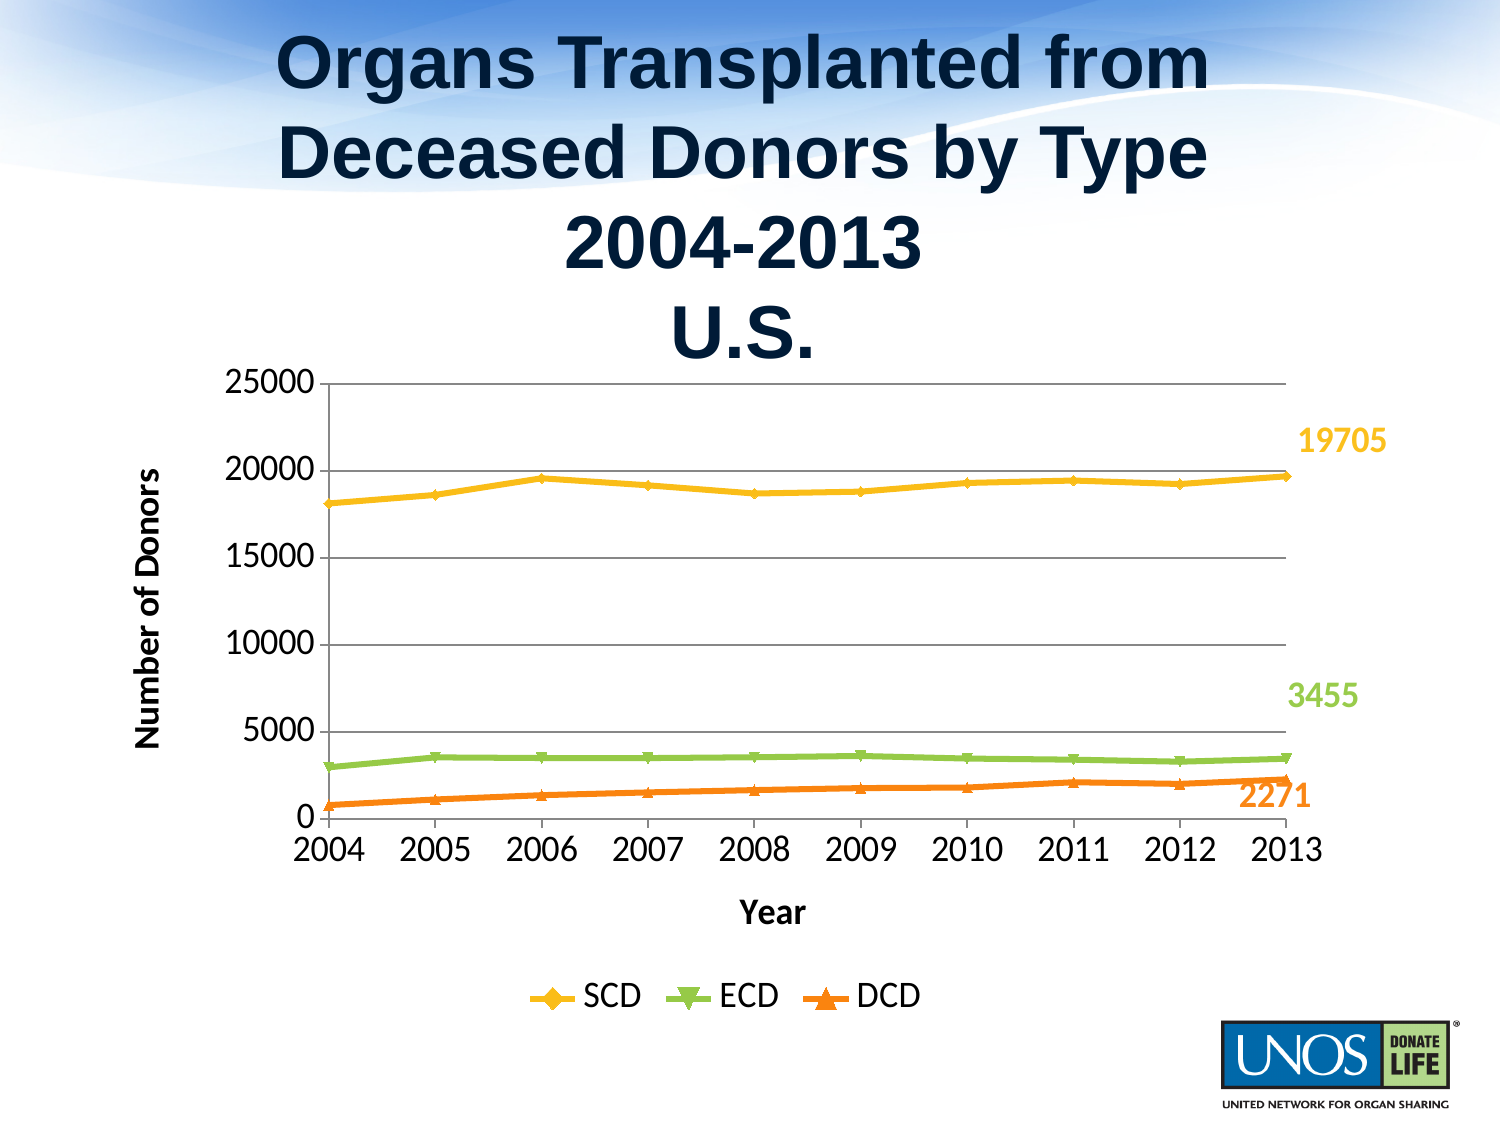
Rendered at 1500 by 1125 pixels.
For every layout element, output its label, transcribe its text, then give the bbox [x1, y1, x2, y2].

title Organs Transplanted from Deceased Donors by Type 2004-2013 U.S. [74, 99, 1413, 288]
chart [111, 349, 1388, 1026]
picture [0, 0, 1500, 1125]
